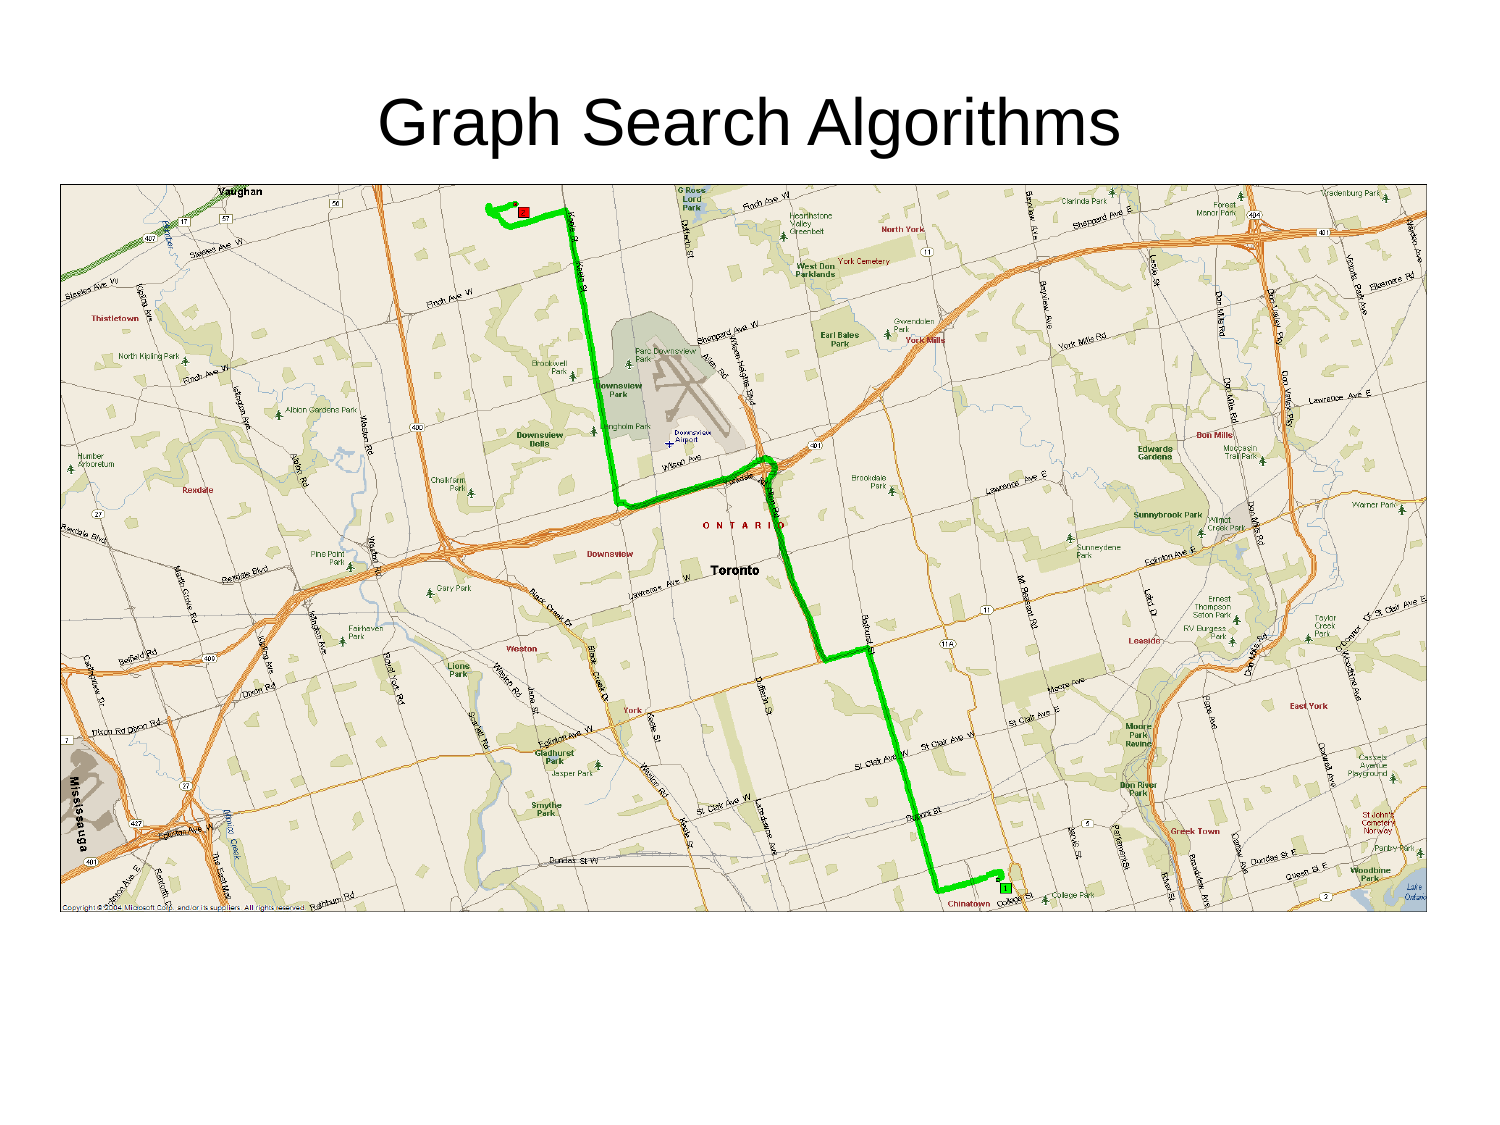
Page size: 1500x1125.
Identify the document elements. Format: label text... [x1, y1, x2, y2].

picture [60, 184, 1427, 912]
title Graph Search Algorithms [112, 24, 1388, 183]
